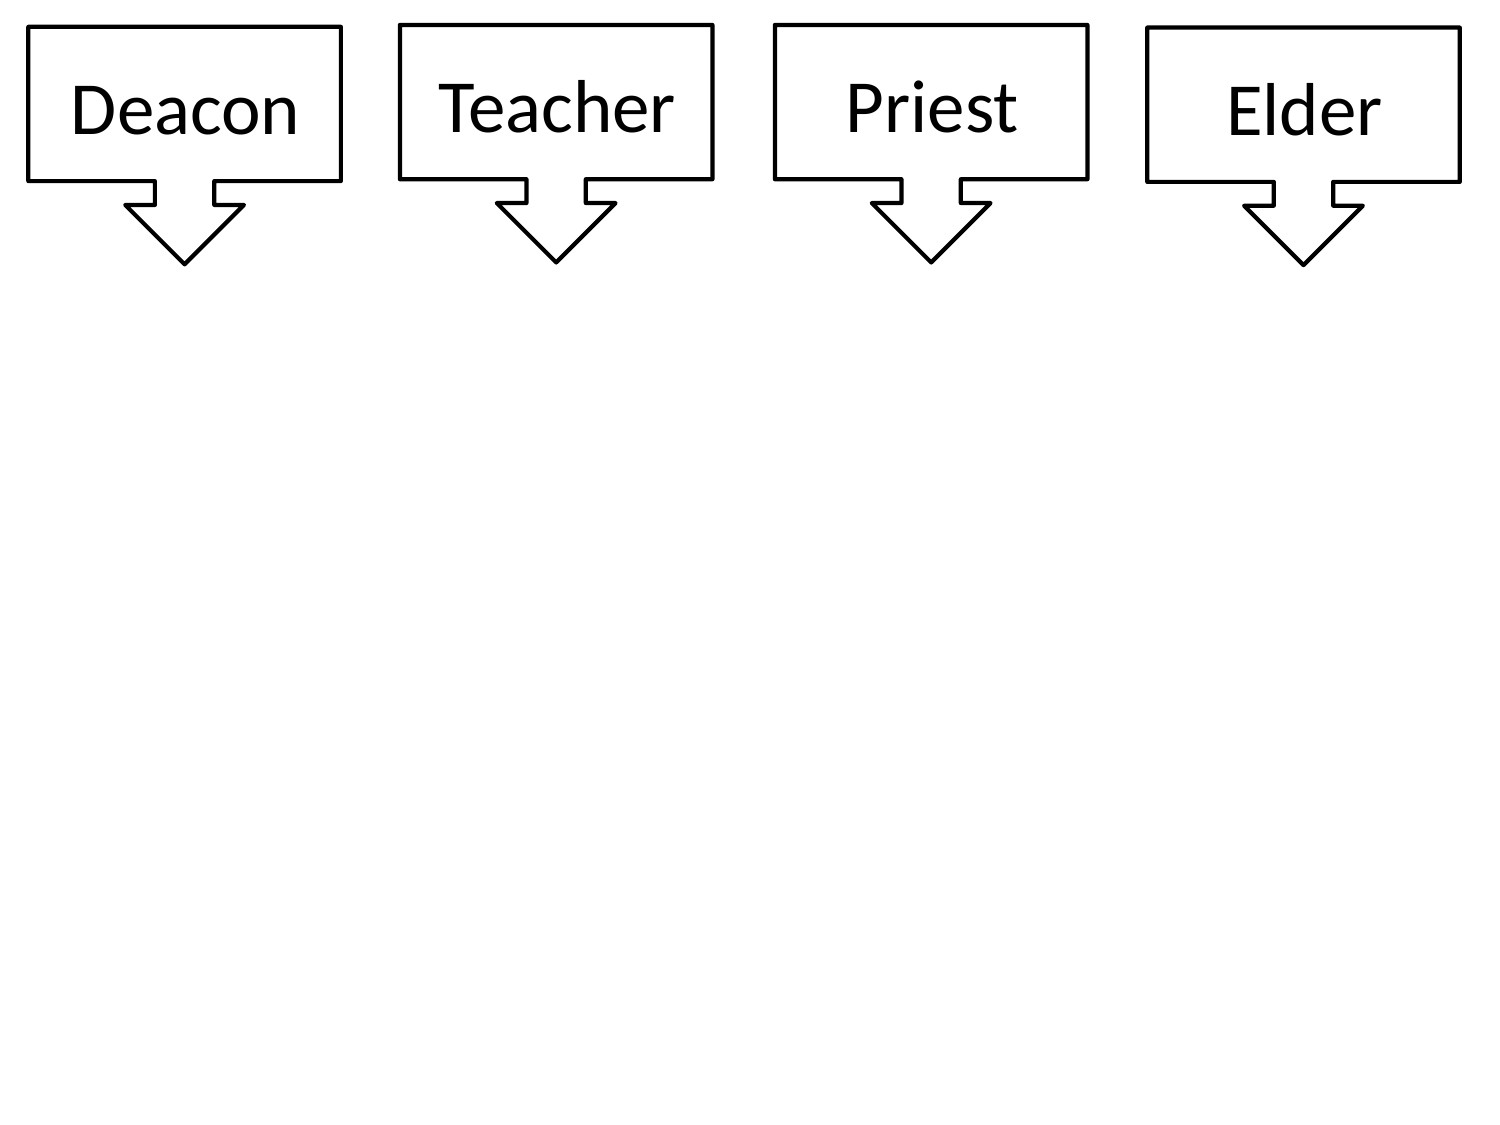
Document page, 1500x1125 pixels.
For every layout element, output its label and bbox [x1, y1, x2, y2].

text_box [1146, 27, 1460, 266]
text_box [28, 26, 342, 265]
text_box [774, 24, 1088, 263]
text_box [399, 24, 713, 263]
